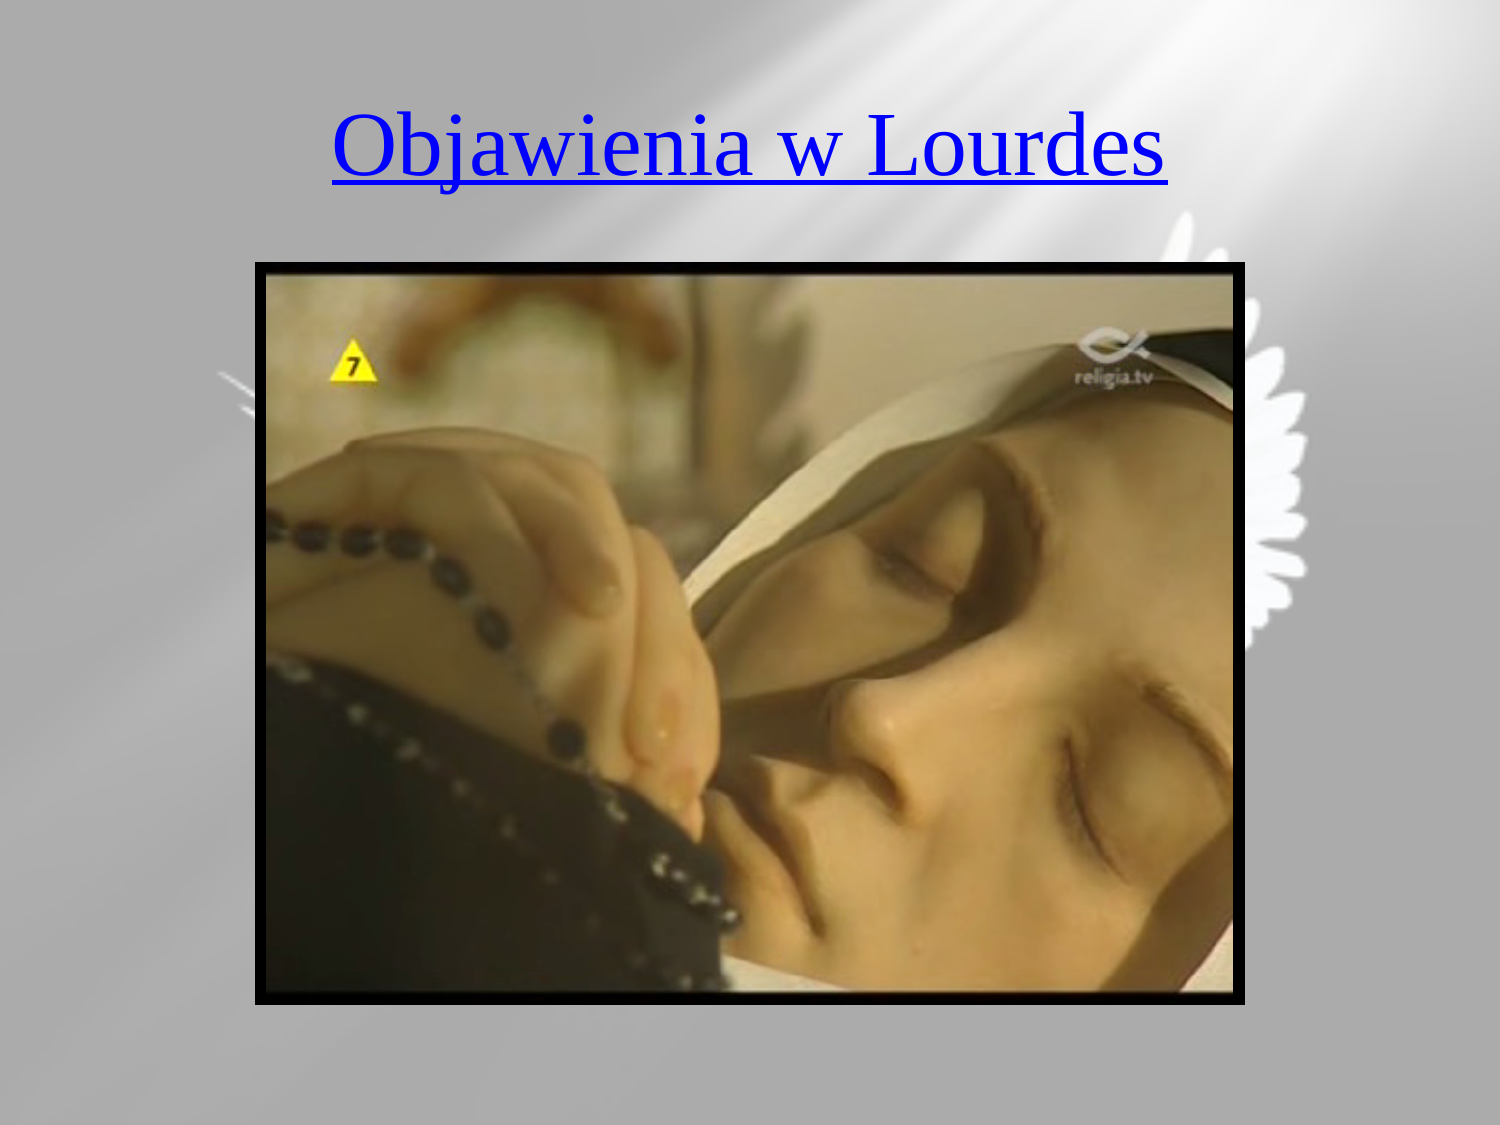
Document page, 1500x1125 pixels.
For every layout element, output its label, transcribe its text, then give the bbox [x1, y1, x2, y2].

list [254, 262, 1246, 1006]
title Objawienia w Lourdes [75, 45, 1425, 233]
